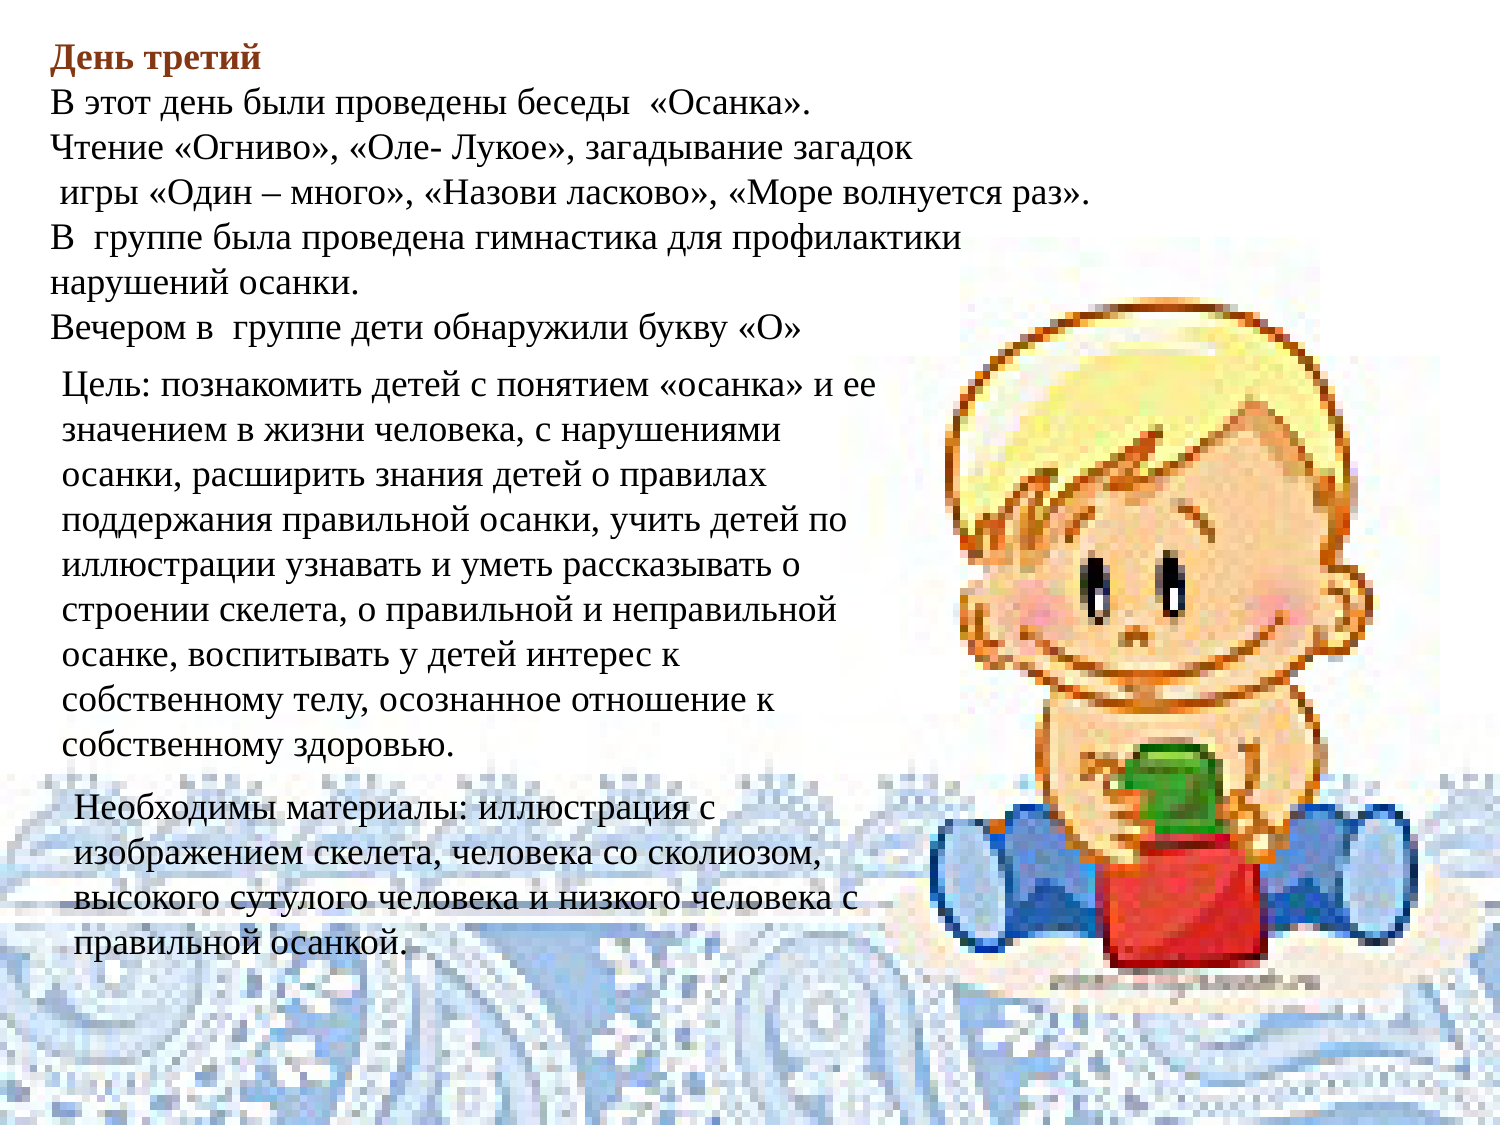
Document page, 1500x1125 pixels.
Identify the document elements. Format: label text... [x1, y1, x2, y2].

text_box День третий В этот день были проведены беседы «Осанка». Чтение «Огниво», «Оле- Лукое», загадывание загадок игры «Один – много», «Назови ласково», «Море волнуется раз». В группе была проведена гимнастика для профилактики нарушений осанки. Вечером в группе дети обнаружили букву «О» [35, 25, 1161, 355]
text_box Цель: познакомить детей с понятием «осанка» и ее значением в жизни человека, с нарушениями осанки, расширить знания детей о правилах поддержания правильной осанки, учить детей по иллюстрации узнавать и уметь рассказывать о строении скелета, о правильной и неправильной осанке, воспитывать у детей интерес к собственному телу, осознанное отношение к собственному здоровью. [46, 351, 926, 772]
text_box Необходимы материалы: иллюстрация с изображением скелета, человека со сколиозом, высокого сутулого человека и низкого человека с правильной осанкой. [58, 774, 926, 970]
picture [0, 0, 1500, 1125]
